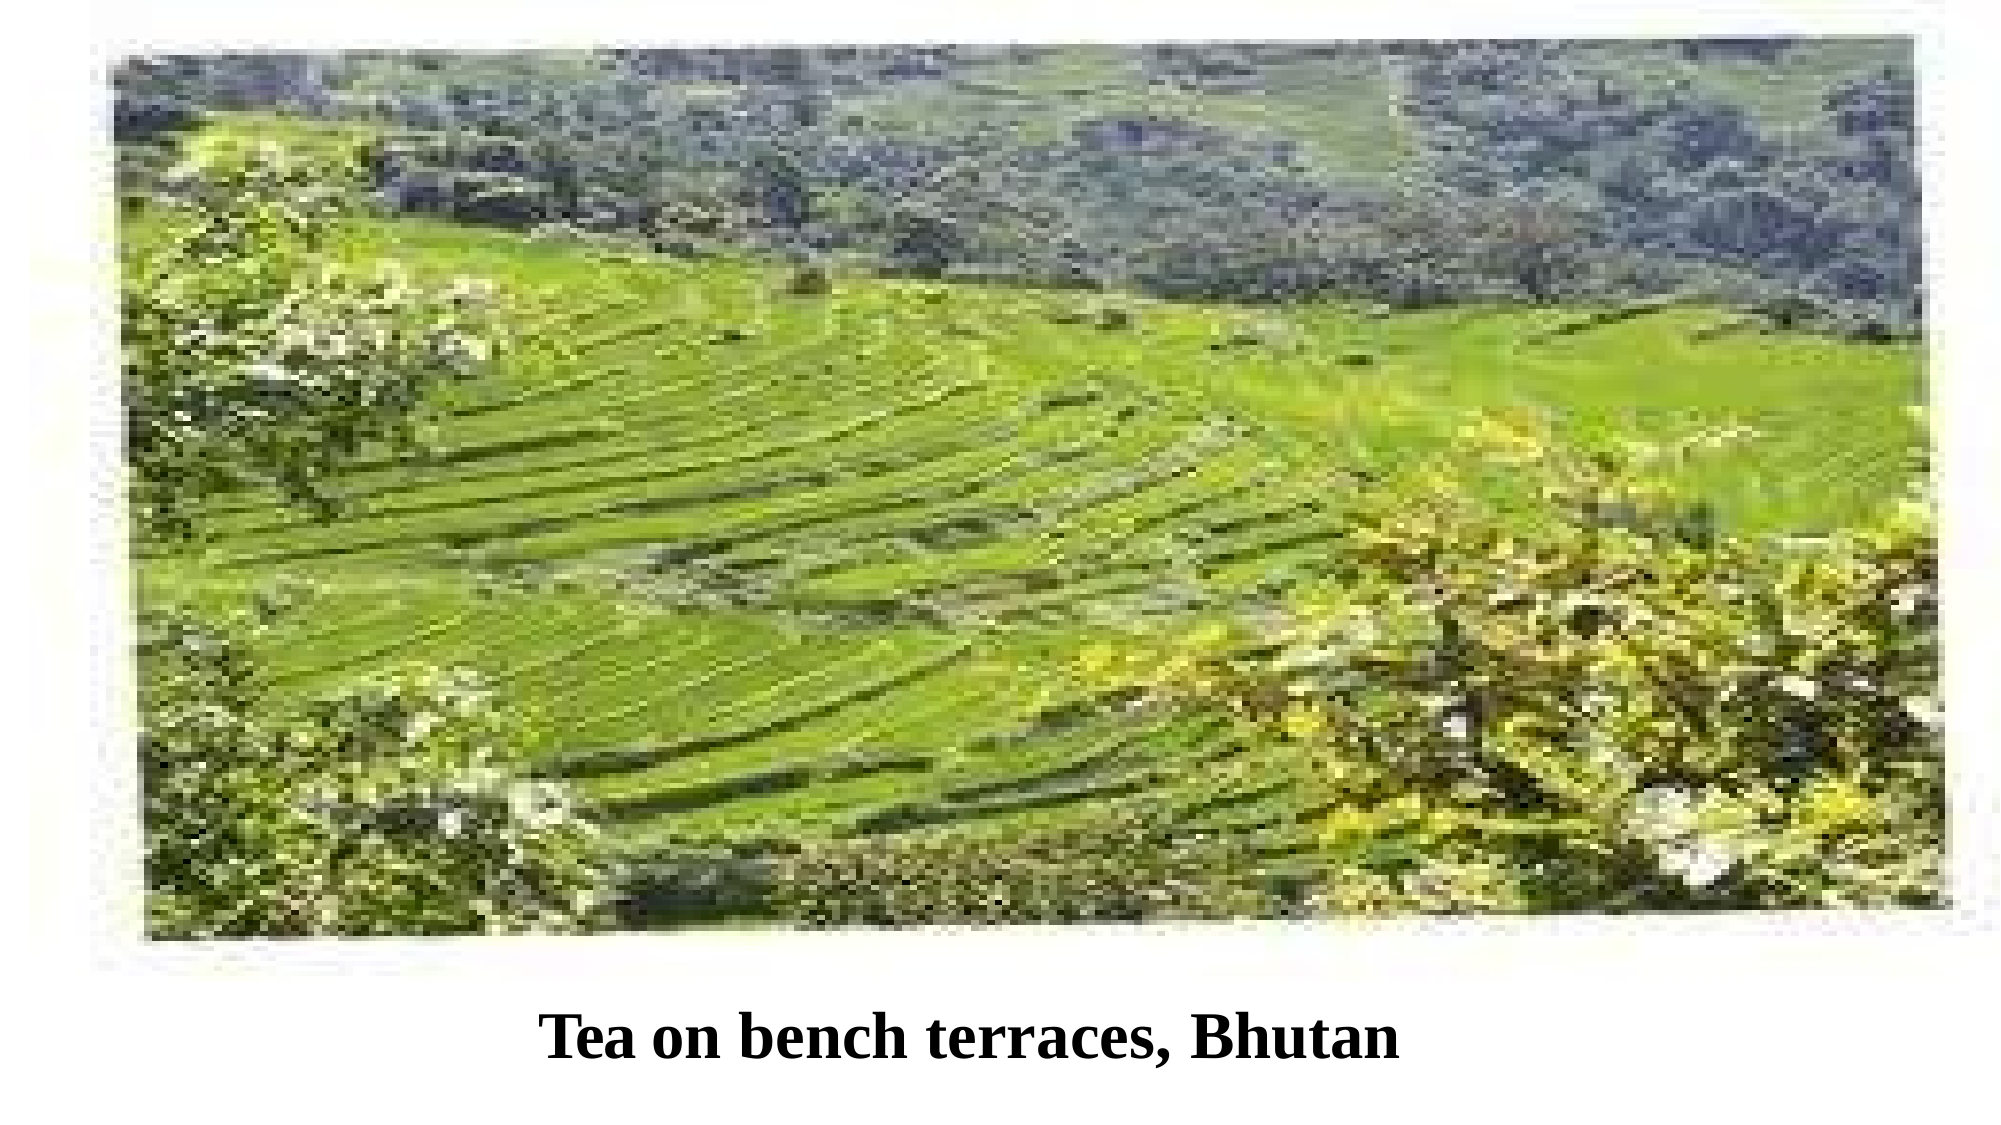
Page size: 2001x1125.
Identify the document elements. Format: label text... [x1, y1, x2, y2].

text_box [29, 0, 2000, 982]
title Tea on bench terraces, Bhutan [536, 990, 1408, 1125]
